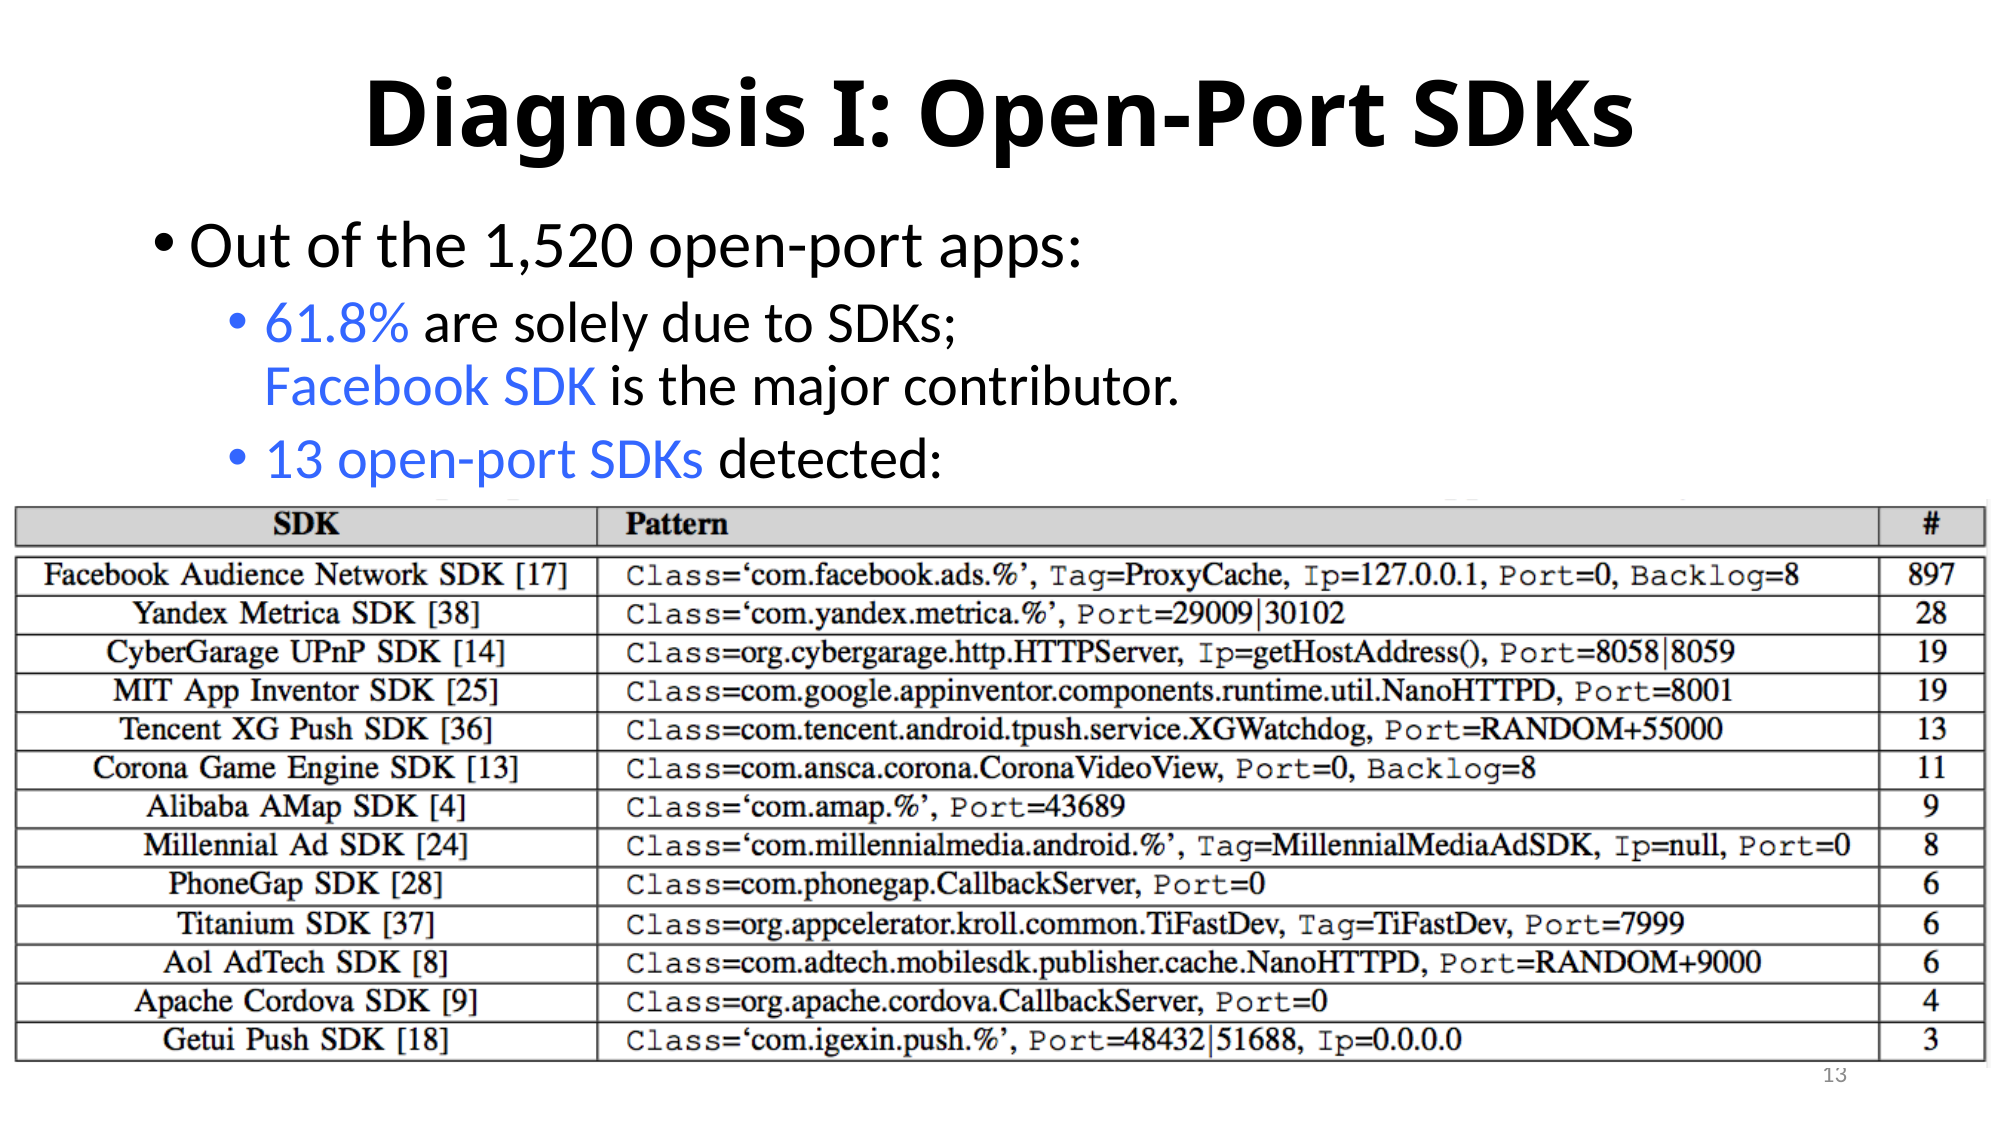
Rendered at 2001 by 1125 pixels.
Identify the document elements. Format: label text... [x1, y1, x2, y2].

slide_number 13 [1412, 1068, 1863, 1103]
title Diagnosis I: Open-Port SDKs [137, 59, 1863, 202]
picture [9, 499, 1991, 1068]
list Out of the 1,520 open-port apps: 61.8% are solely due to SDKs; Facebook SDK is the major contributor. 13 open-port SDKs detected: [137, 202, 1863, 499]
